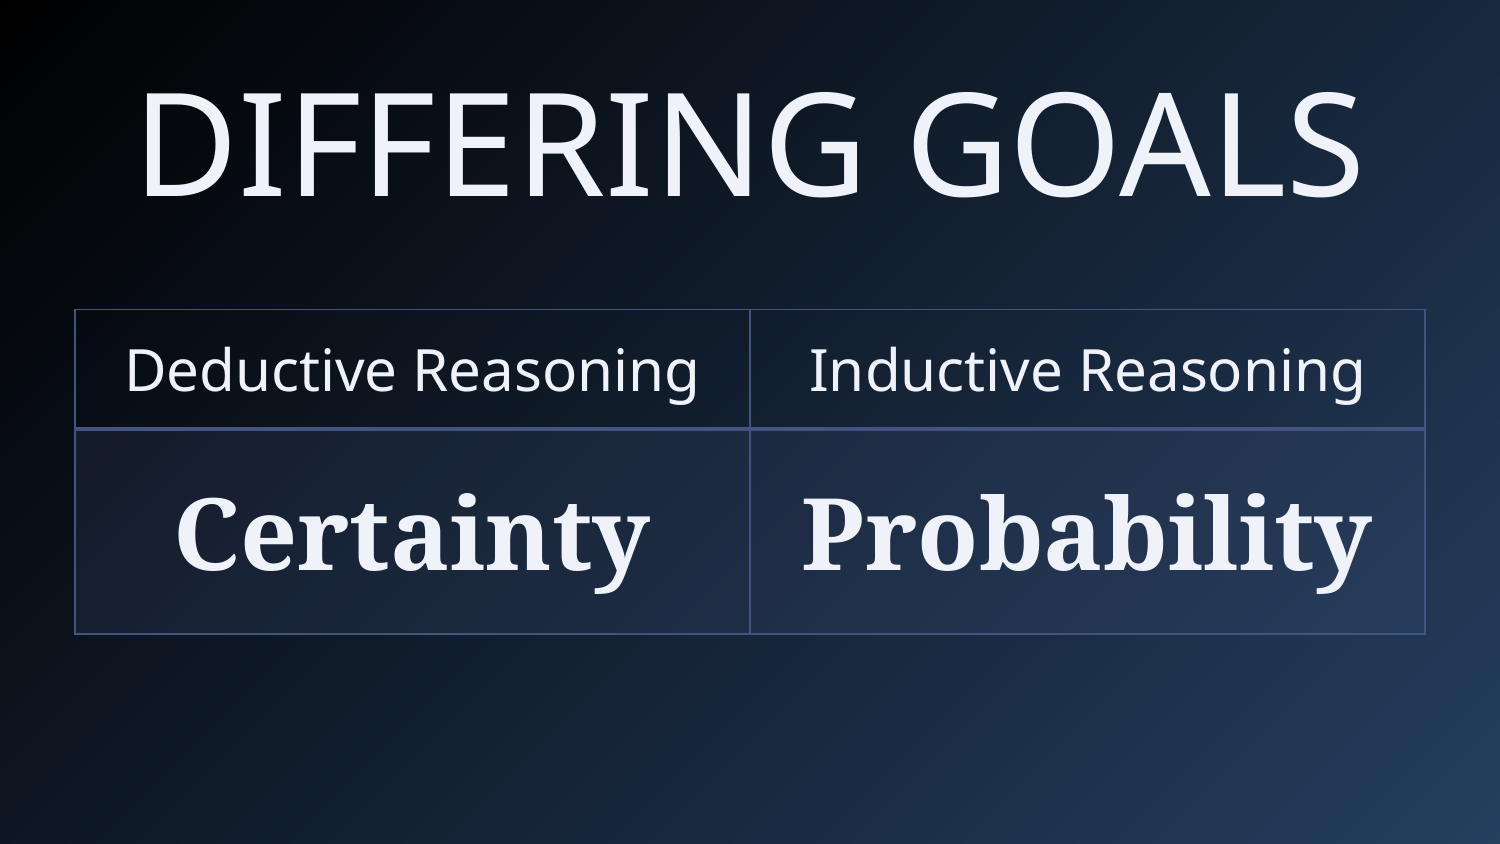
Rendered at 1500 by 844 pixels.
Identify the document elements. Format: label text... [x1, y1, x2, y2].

table_cell Certainty [76, 431, 749, 633]
table_header Inductive Reasoning [751, 310, 1424, 427]
table_cell Probability [751, 431, 1424, 633]
title DIFFERING GOALS [0, 68, 1500, 210]
table_header Deductive Reasoning [76, 310, 749, 427]
